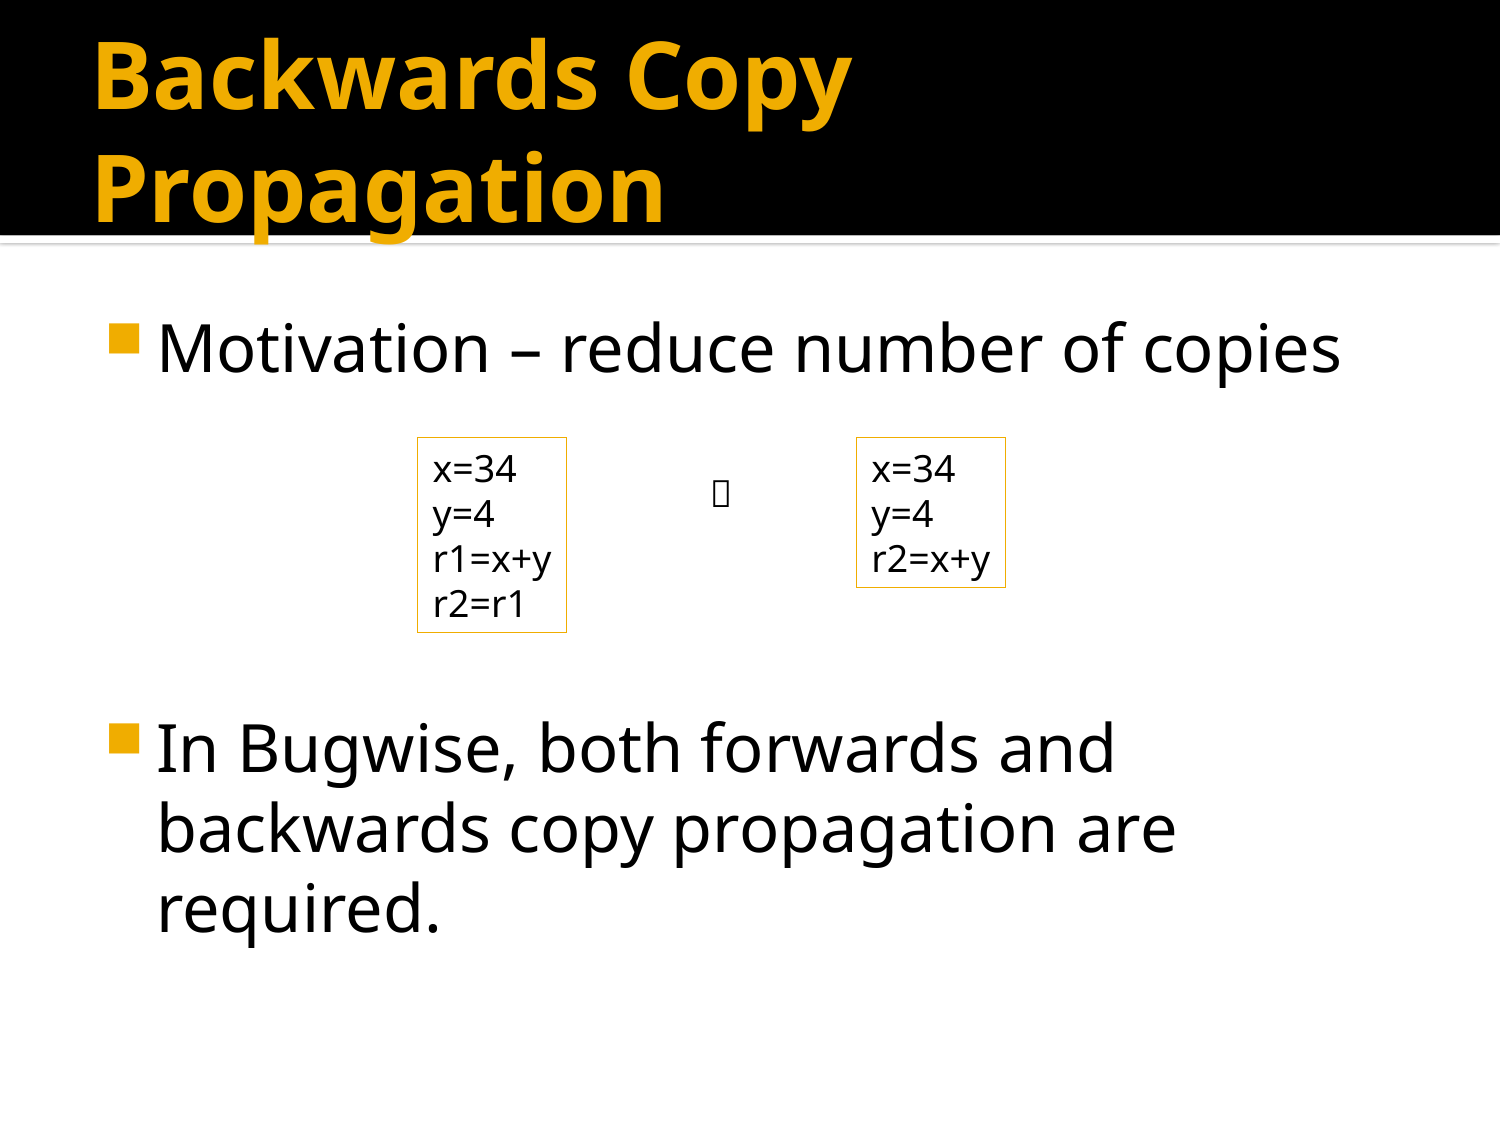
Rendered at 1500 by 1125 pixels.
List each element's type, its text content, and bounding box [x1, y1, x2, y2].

title Backwards Copy Propagation [75, 25, 1425, 231]
text_box x=34 y=4 r2=x+y [856, 437, 1006, 588]
list Motivation – reduce number of copies In Bugwise, both forwards and backwards copy propagation are required. [75, 291, 1425, 1050]
text_box x=34 y=4 r1=x+y r2=r1 [417, 437, 567, 633]
text_box  [695, 462, 748, 523]
